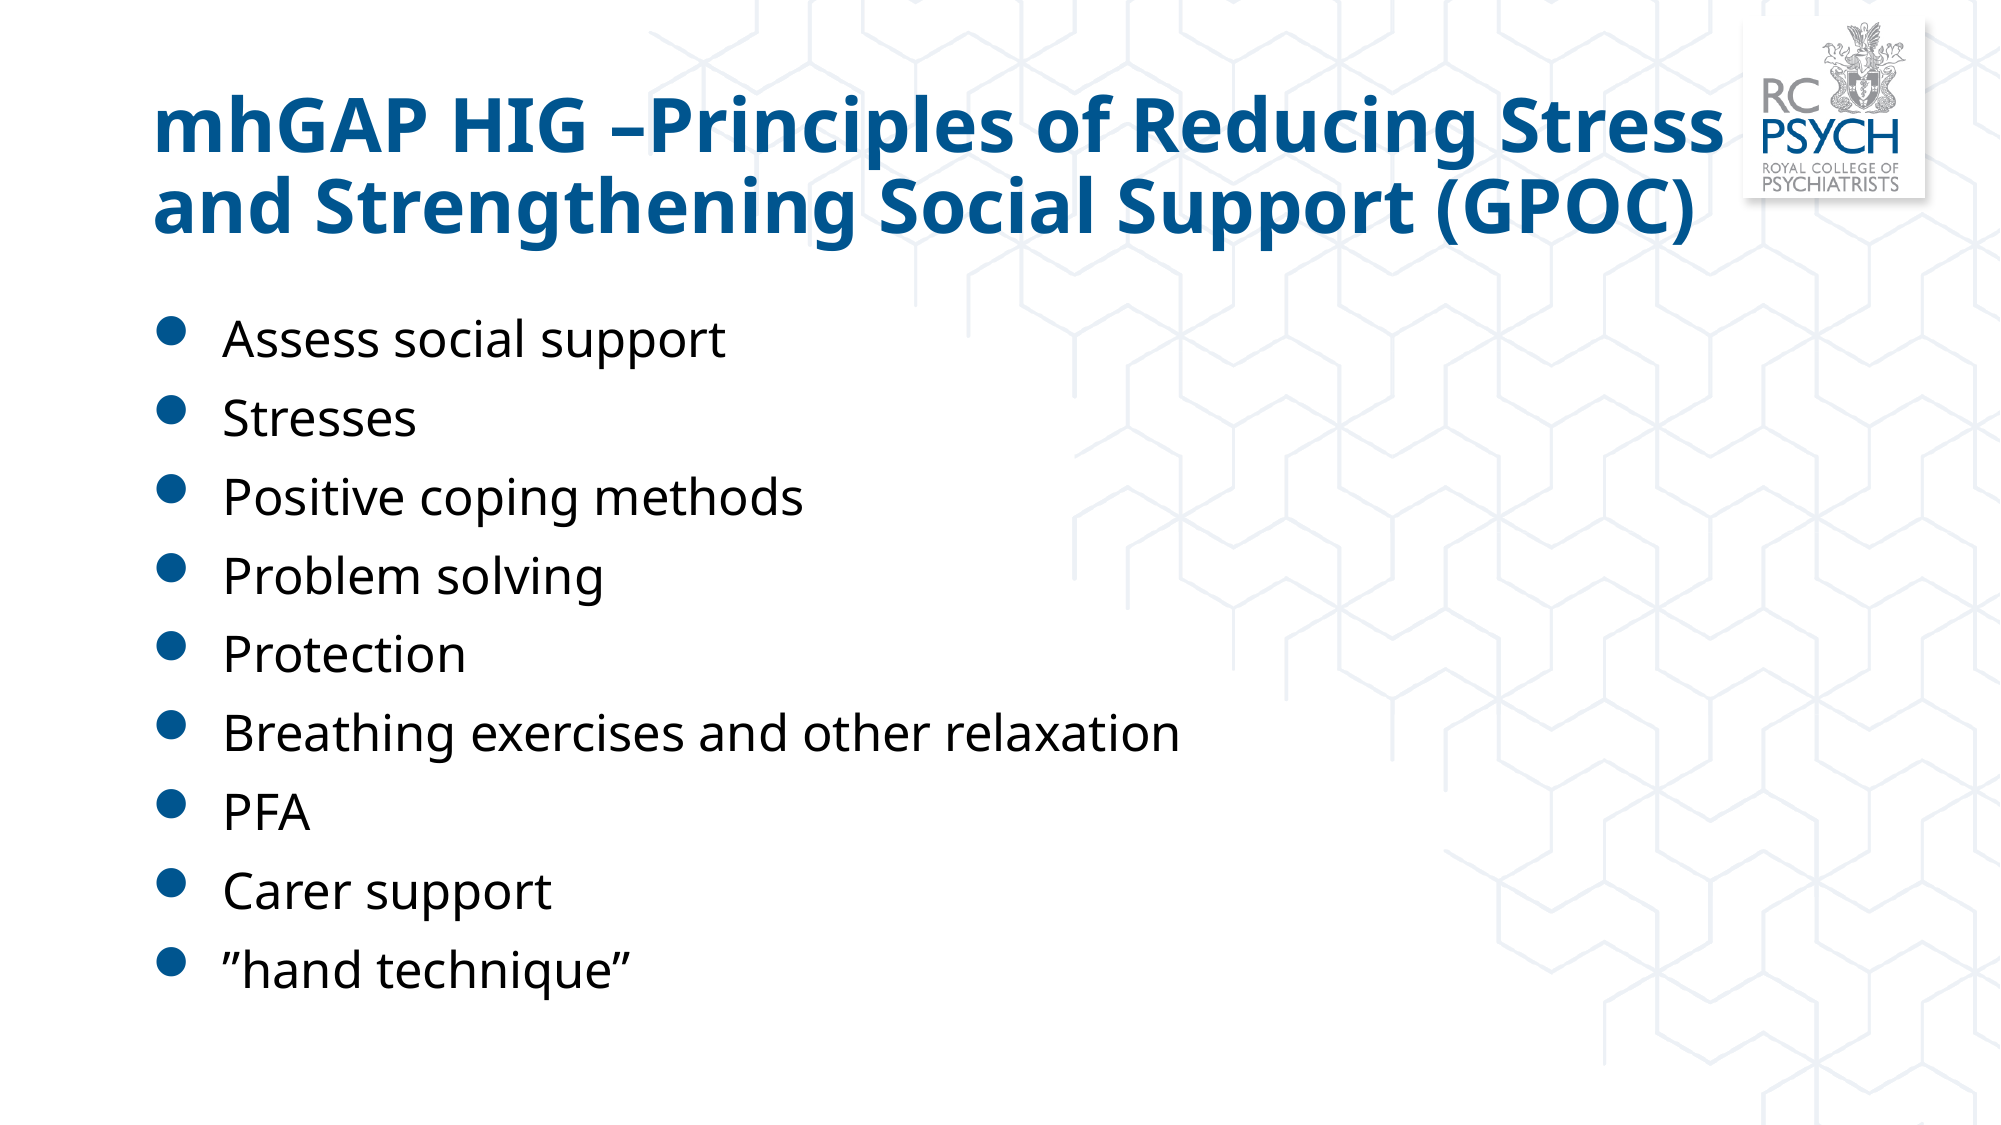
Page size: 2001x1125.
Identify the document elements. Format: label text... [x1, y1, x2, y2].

title mhGAP HIG –Principles of Reducing Stress and Strengthening Social Support (GPOC) [137, 59, 1863, 279]
title mhGAP HIG –Humanitarian emergencies [648, 0, 2000, 1125]
picture [1743, 16, 1925, 198]
list Assess social support Stresses Positive coping methods Problem solving Protection Breathing exercises and other relaxation PFA Carer support ”hand technique” [137, 299, 1863, 1014]
